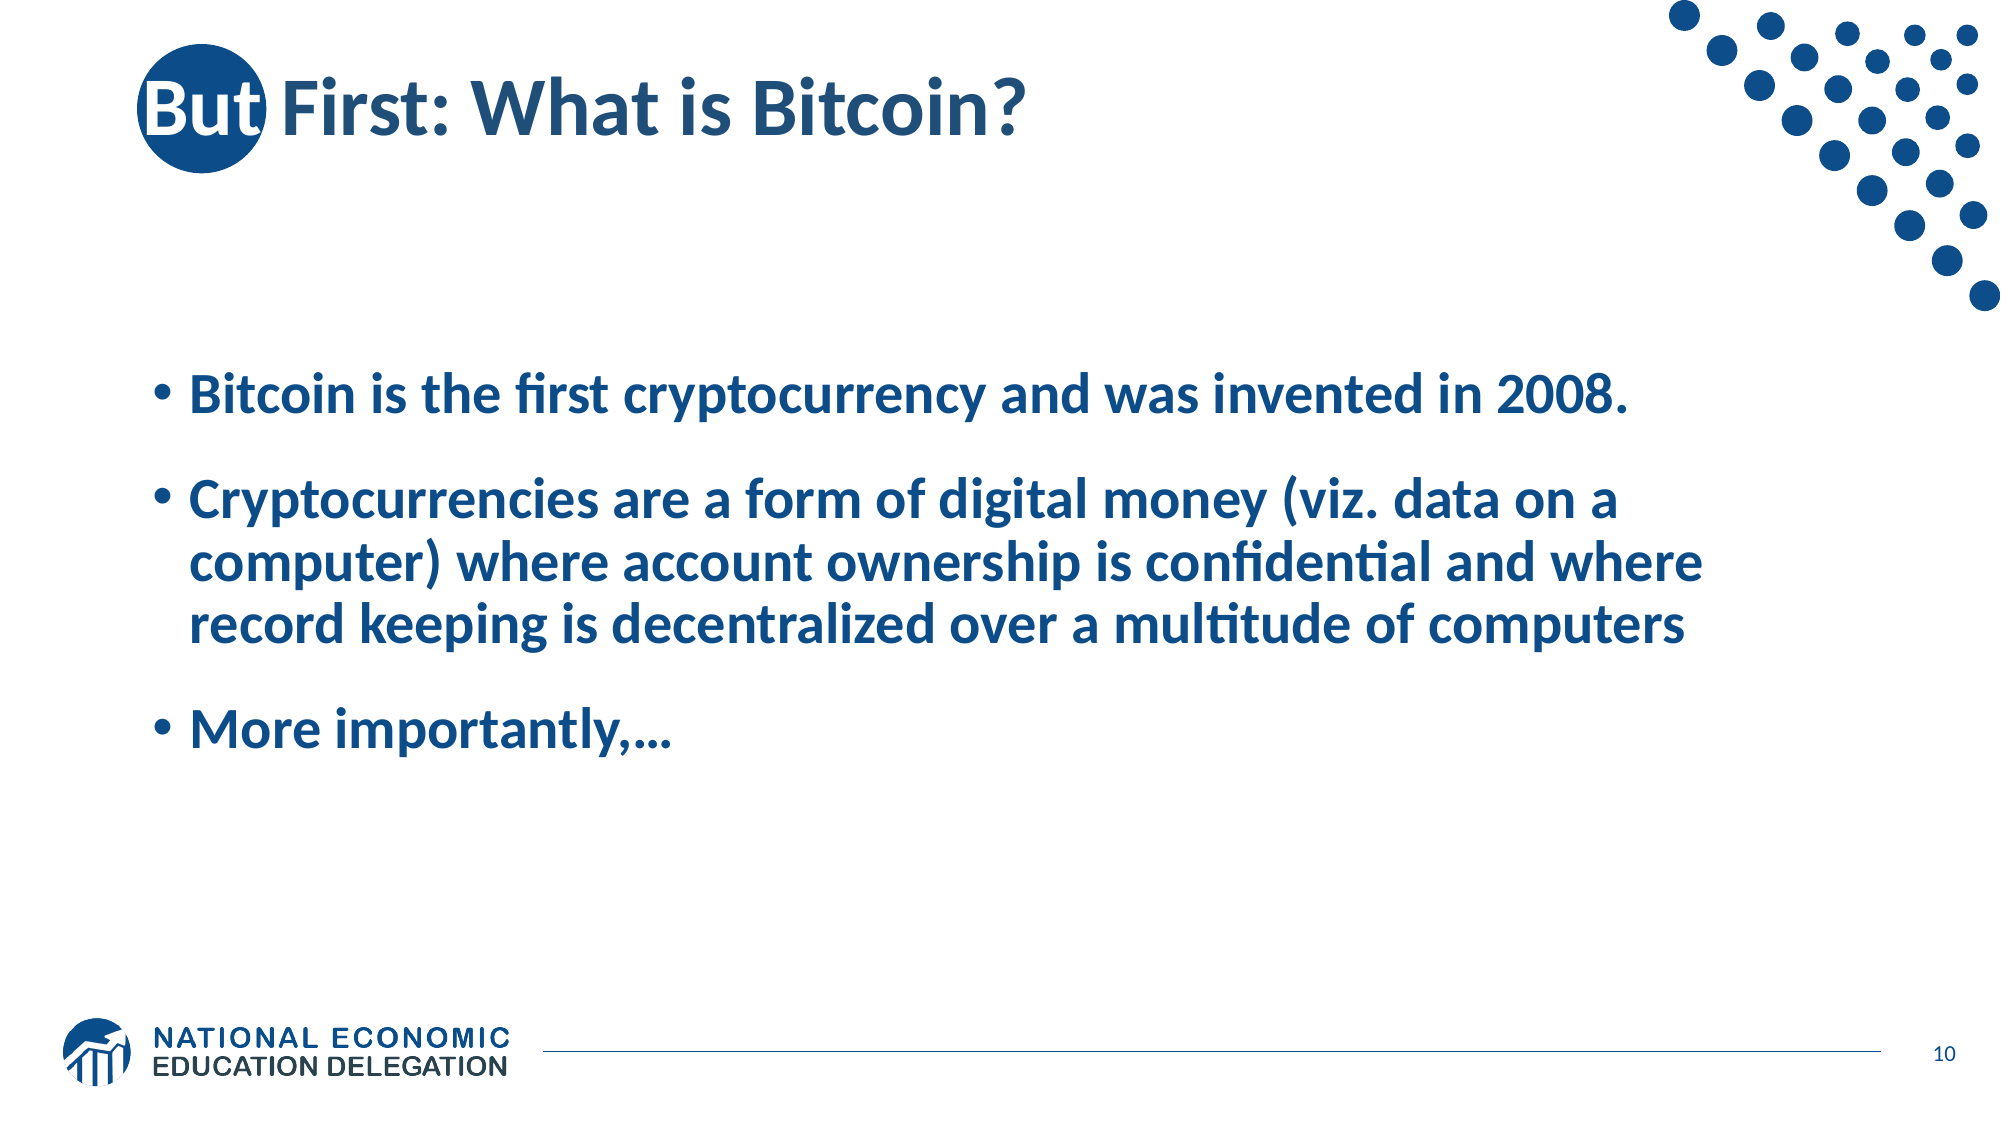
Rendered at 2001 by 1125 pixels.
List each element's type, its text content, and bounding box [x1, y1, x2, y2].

title But First: What is Bitcoin? [127, 0, 1853, 218]
slide_number 10 [1521, 1022, 1972, 1082]
list Bitcoin is the first cryptocurrency and was invented in 2008. Cryptocurrencies are a form of digital money (viz. data on a computer) where account ownership is confidential and where record keeping is decentralized over a multitude of computers More importantly,… [137, 257, 1863, 972]
picture [55, 1013, 520, 1091]
